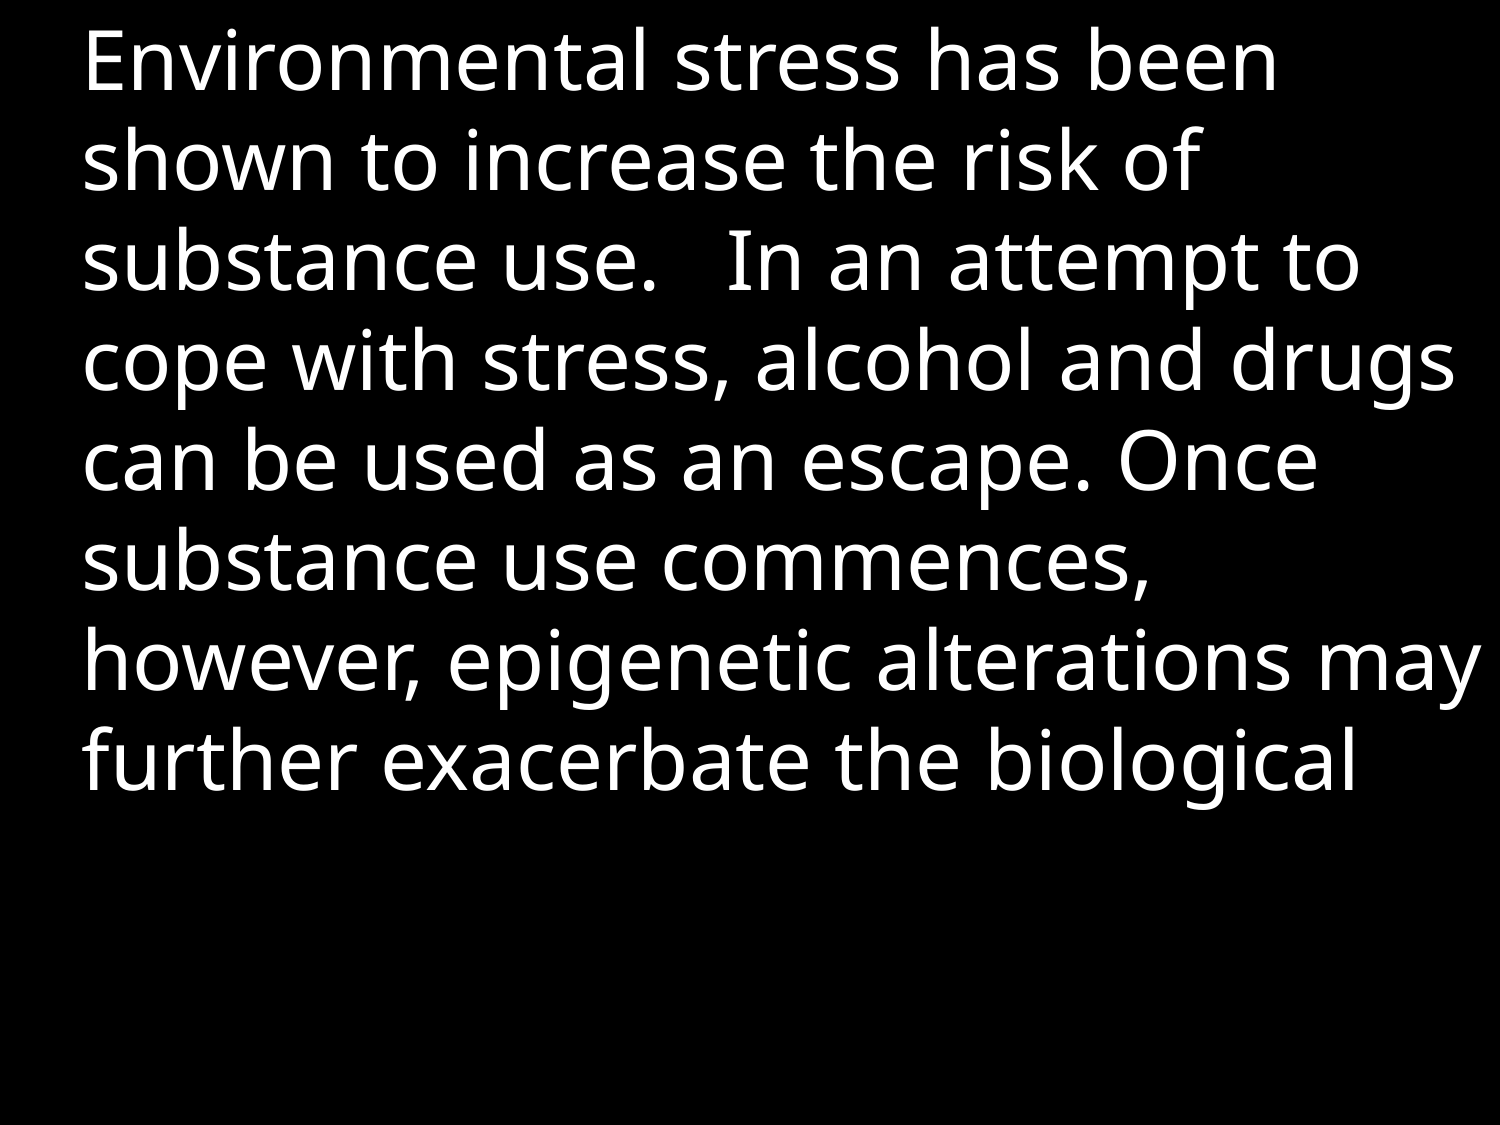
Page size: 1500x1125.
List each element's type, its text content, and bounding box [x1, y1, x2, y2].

subtitle Environmental stress has been shown to increase the risk of substance use. In an attempt to cope with stress, alcohol and drugs can be used as an escape. Once substance use commences, however, epigenetic alterations may further exacerbate the biological [0, 0, 1500, 1125]
